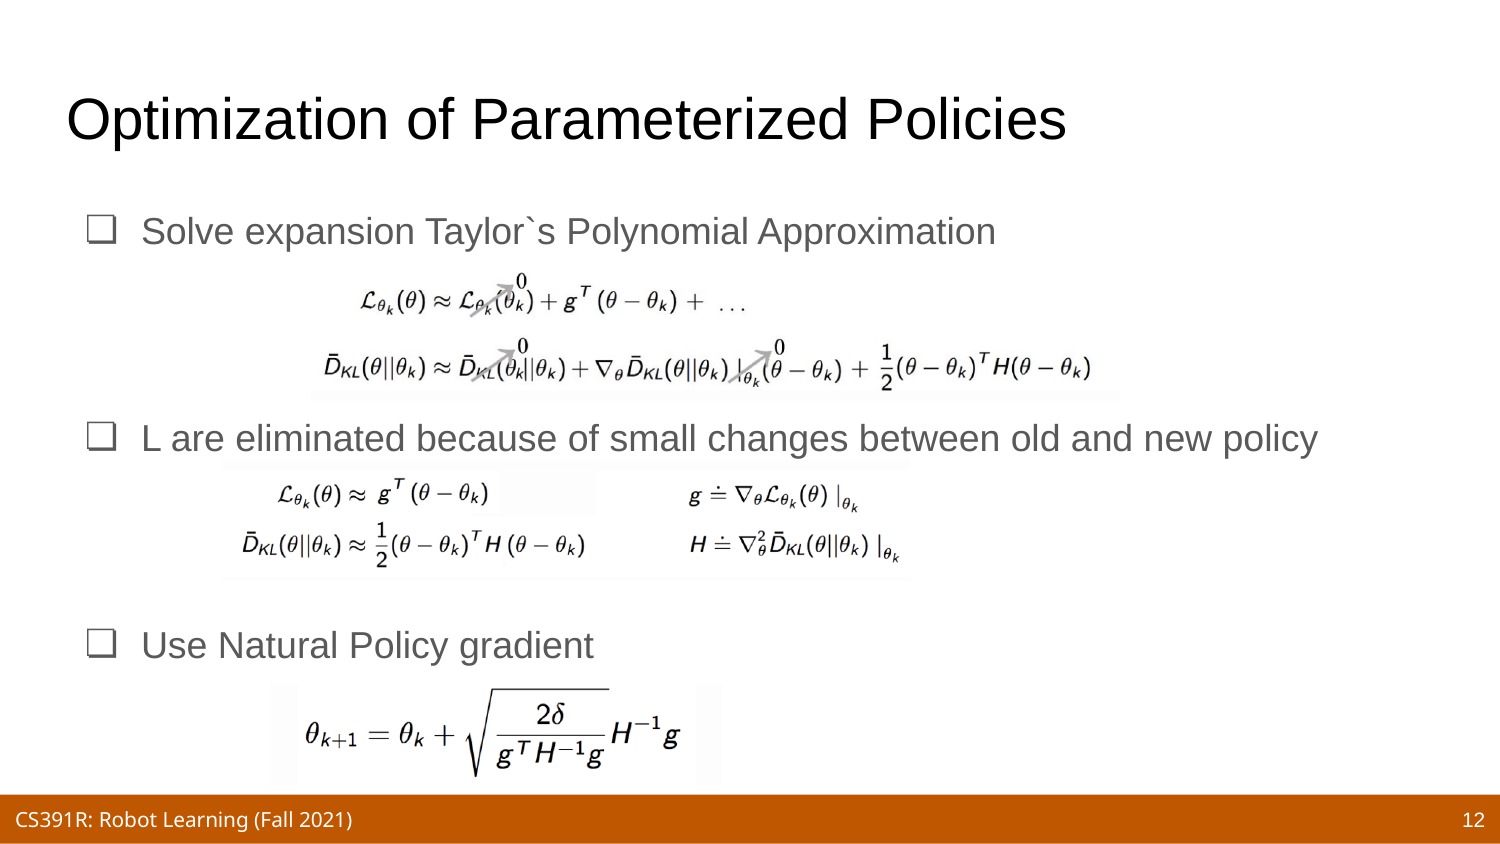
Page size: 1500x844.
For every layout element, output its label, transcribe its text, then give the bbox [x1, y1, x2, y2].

list Solve expansion Taylor`s Polynomial Approximation L are eliminated because of small changes between old and new policy Use Natural Policy gradient [51, 185, 1449, 750]
picture [311, 272, 1120, 404]
title Optimization of Parameterized Policies [51, 46, 1449, 185]
picture [222, 460, 912, 582]
picture [248, 683, 722, 795]
slide_number 12 [1410, 794, 1500, 844]
